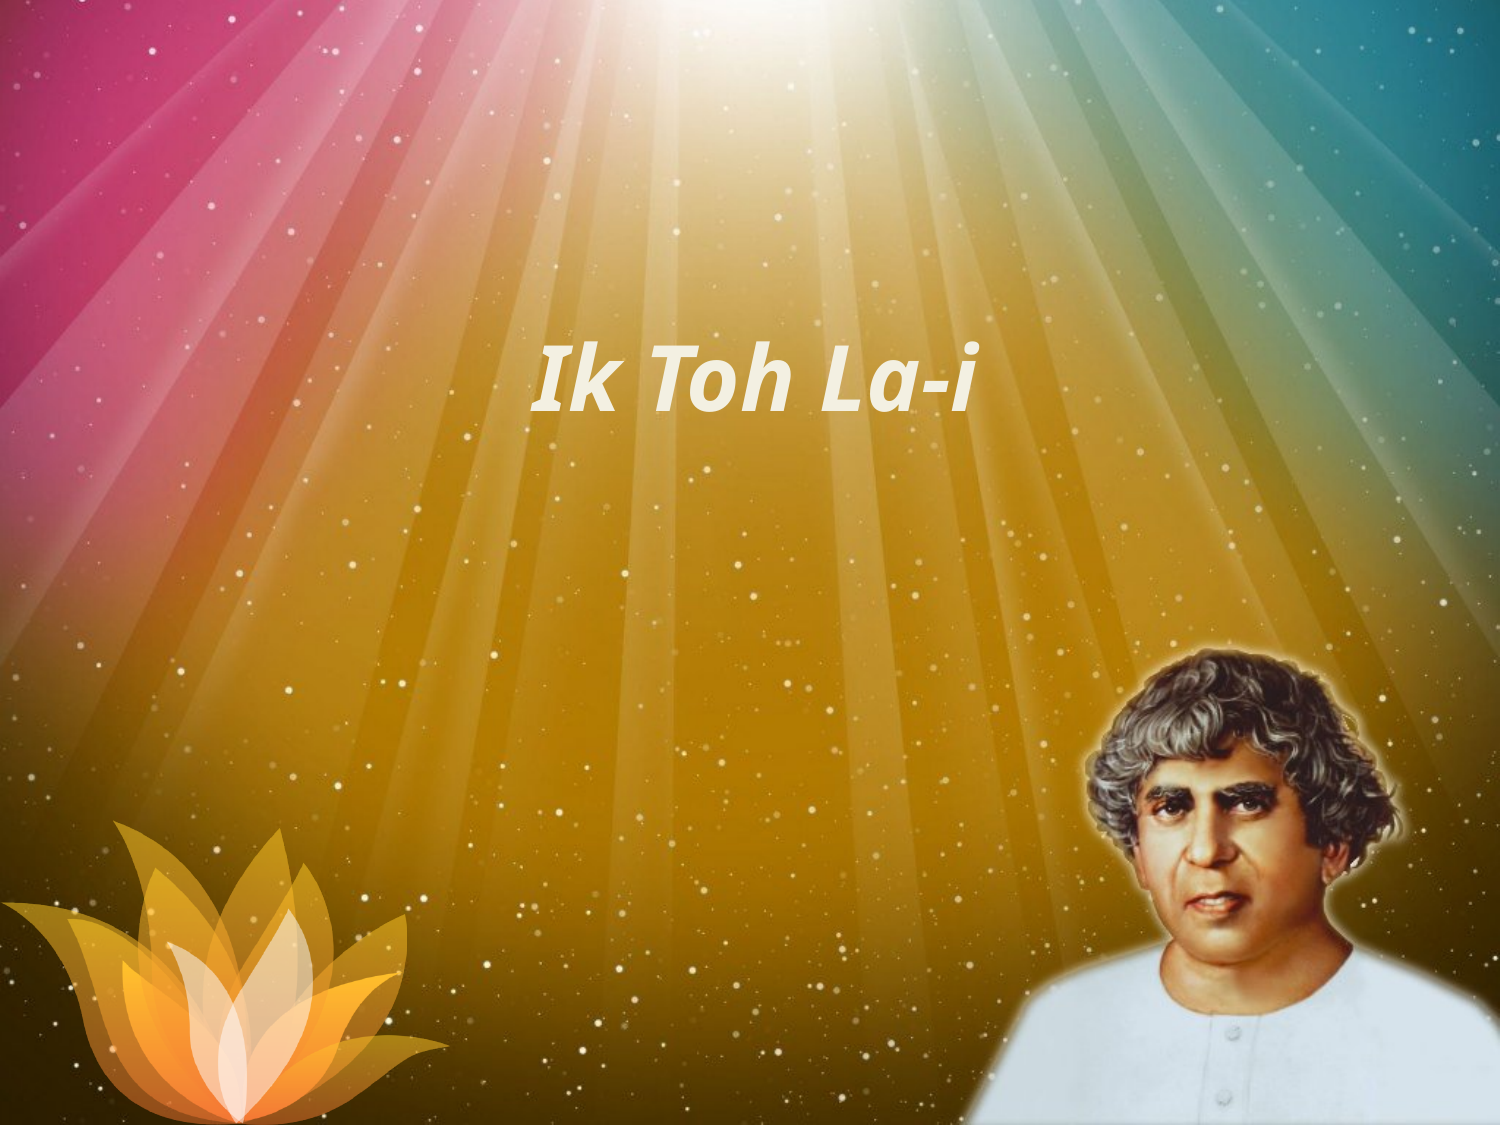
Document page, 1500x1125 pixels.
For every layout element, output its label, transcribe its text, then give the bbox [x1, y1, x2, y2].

title Ik Toh La-i [87, 75, 1425, 675]
picture [0, 0, 1500, 1125]
